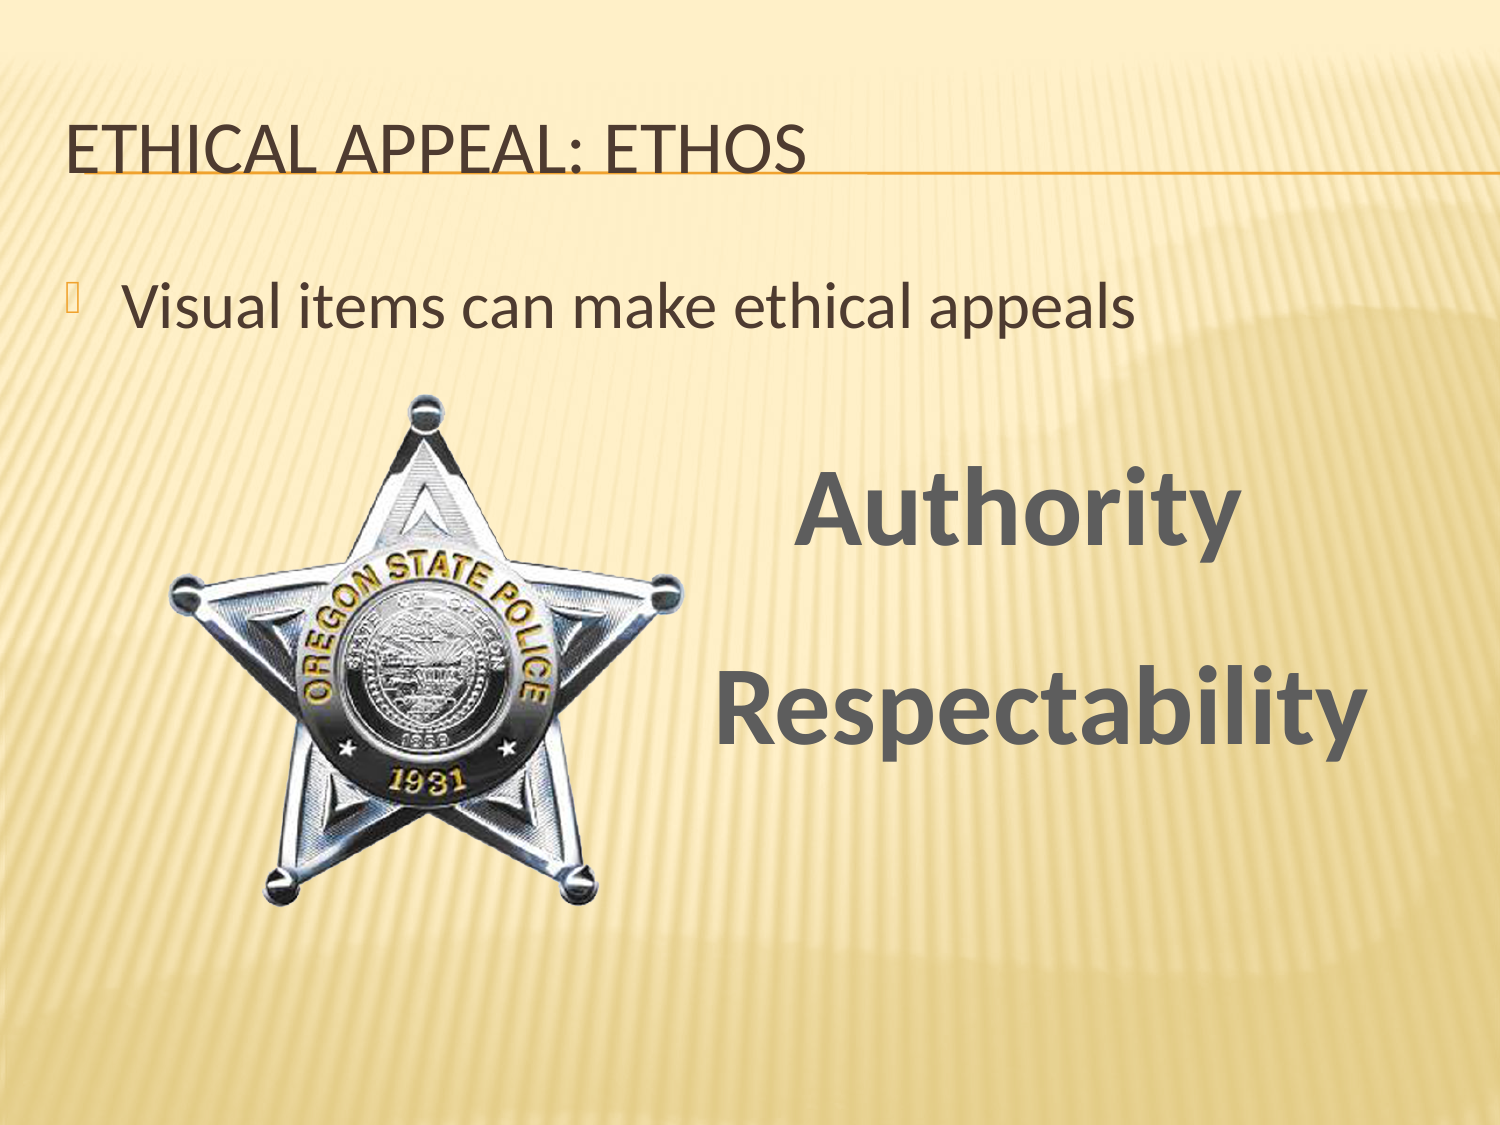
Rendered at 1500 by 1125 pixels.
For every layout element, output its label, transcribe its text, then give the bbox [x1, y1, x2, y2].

list Visual items can make ethical appeals [50, 254, 1475, 998]
text_box Authority [779, 424, 1258, 575]
picture [162, 387, 688, 911]
text_box Respectability [698, 624, 1386, 775]
title Ethical appeal: ethos [50, 75, 1475, 213]
